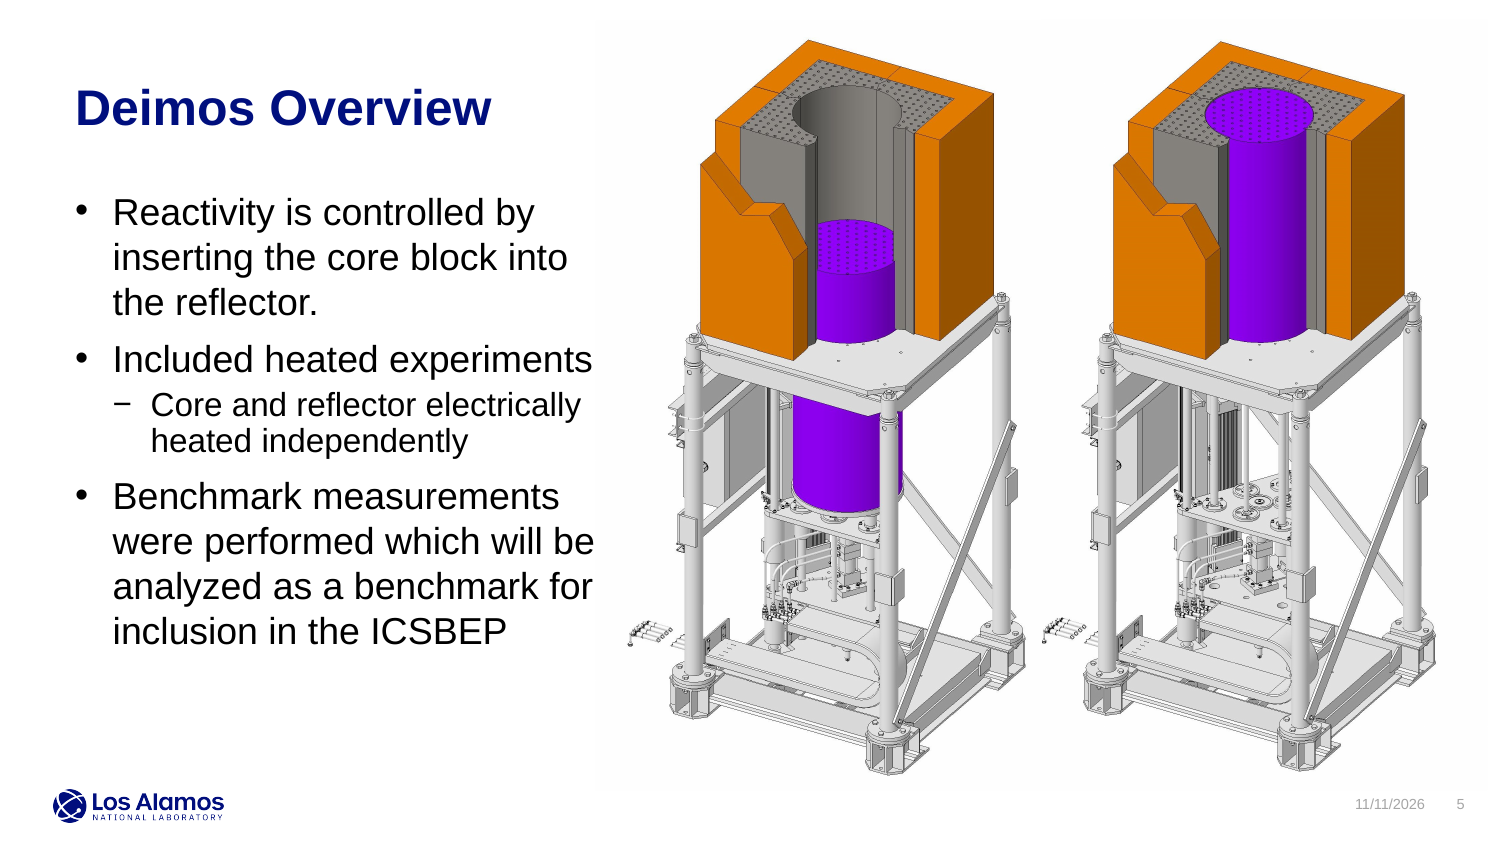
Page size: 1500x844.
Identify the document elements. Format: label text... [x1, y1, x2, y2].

list Deimos Overview [75, 75, 595, 185]
picture [595, 19, 1488, 791]
list Reactivity is controlled by inserting the core block into the reflector. Included heated experiments Core and reflector electrically heated independently Benchmark measurements were performed which will be analyzed as a benchmark for inclusion in the ICSBEP [75, 187, 595, 712]
picture [53, 789, 224, 823]
